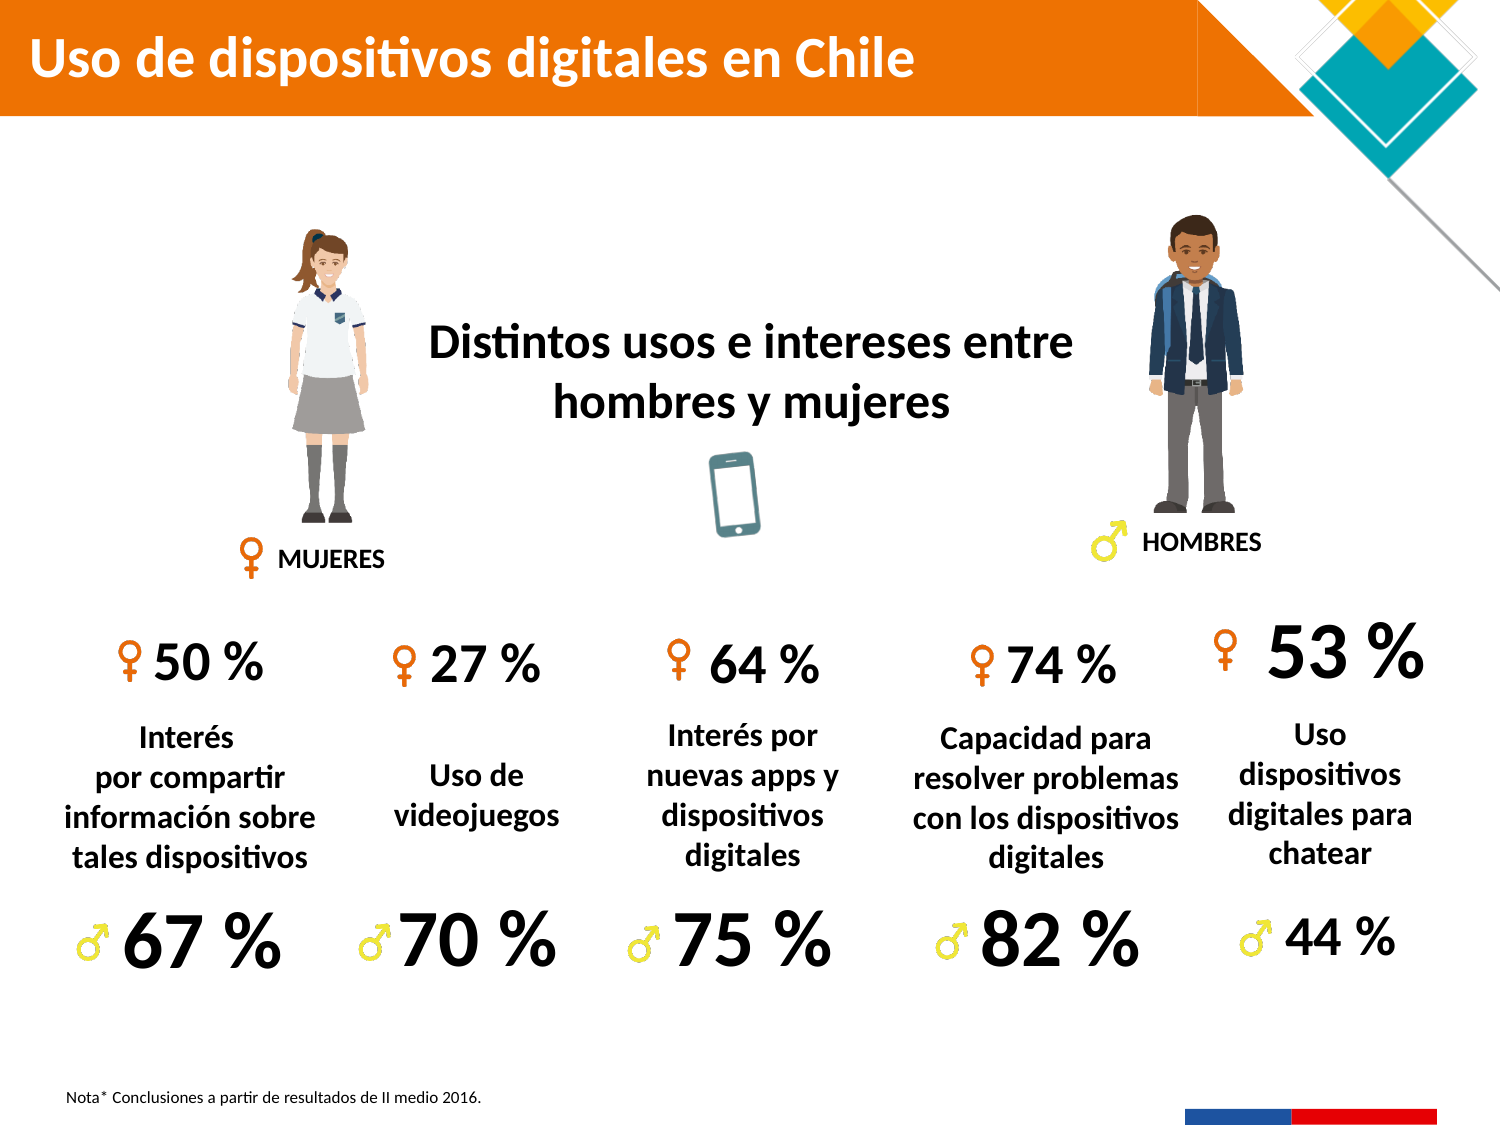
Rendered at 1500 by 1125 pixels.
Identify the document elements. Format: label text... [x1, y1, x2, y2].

text_box Capacidad para resolver problemas con los dispositivos digitales [891, 708, 1201, 883]
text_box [323, 877, 592, 992]
title Uso de dispositivos digitales en Chile [14, 0, 1198, 117]
text_box MUJERES [303, 533, 437, 582]
text_box Uso dispositivos digitales para chatear [1196, 704, 1445, 879]
text_box Distintos usos e intereses entre hombres y mujeres [388, 300, 1114, 436]
text_box [301, 781, 332, 831]
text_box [1175, 589, 1460, 704]
picture [635, 356, 883, 579]
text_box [932, 619, 1175, 704]
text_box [41, 879, 303, 994]
text_box HOMBRES [1166, 516, 1307, 565]
text_box Interés por nuevas apps y dispositivos digitales [605, 705, 881, 881]
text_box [899, 877, 1162, 992]
text_box Uso de videojuegos [372, 746, 582, 841]
text_box Nota* Conclusiones a partir de resultados de II medio 2016. [51, 1078, 754, 1115]
picture [1294, 0, 1500, 294]
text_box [628, 619, 902, 704]
text_box Interés por compartir información sobre tales dispositivos [43, 708, 337, 883]
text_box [79, 616, 332, 700]
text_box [592, 877, 853, 992]
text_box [1204, 891, 1460, 980]
picture [200, 212, 385, 597]
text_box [354, 619, 600, 705]
picture [1052, 180, 1261, 588]
